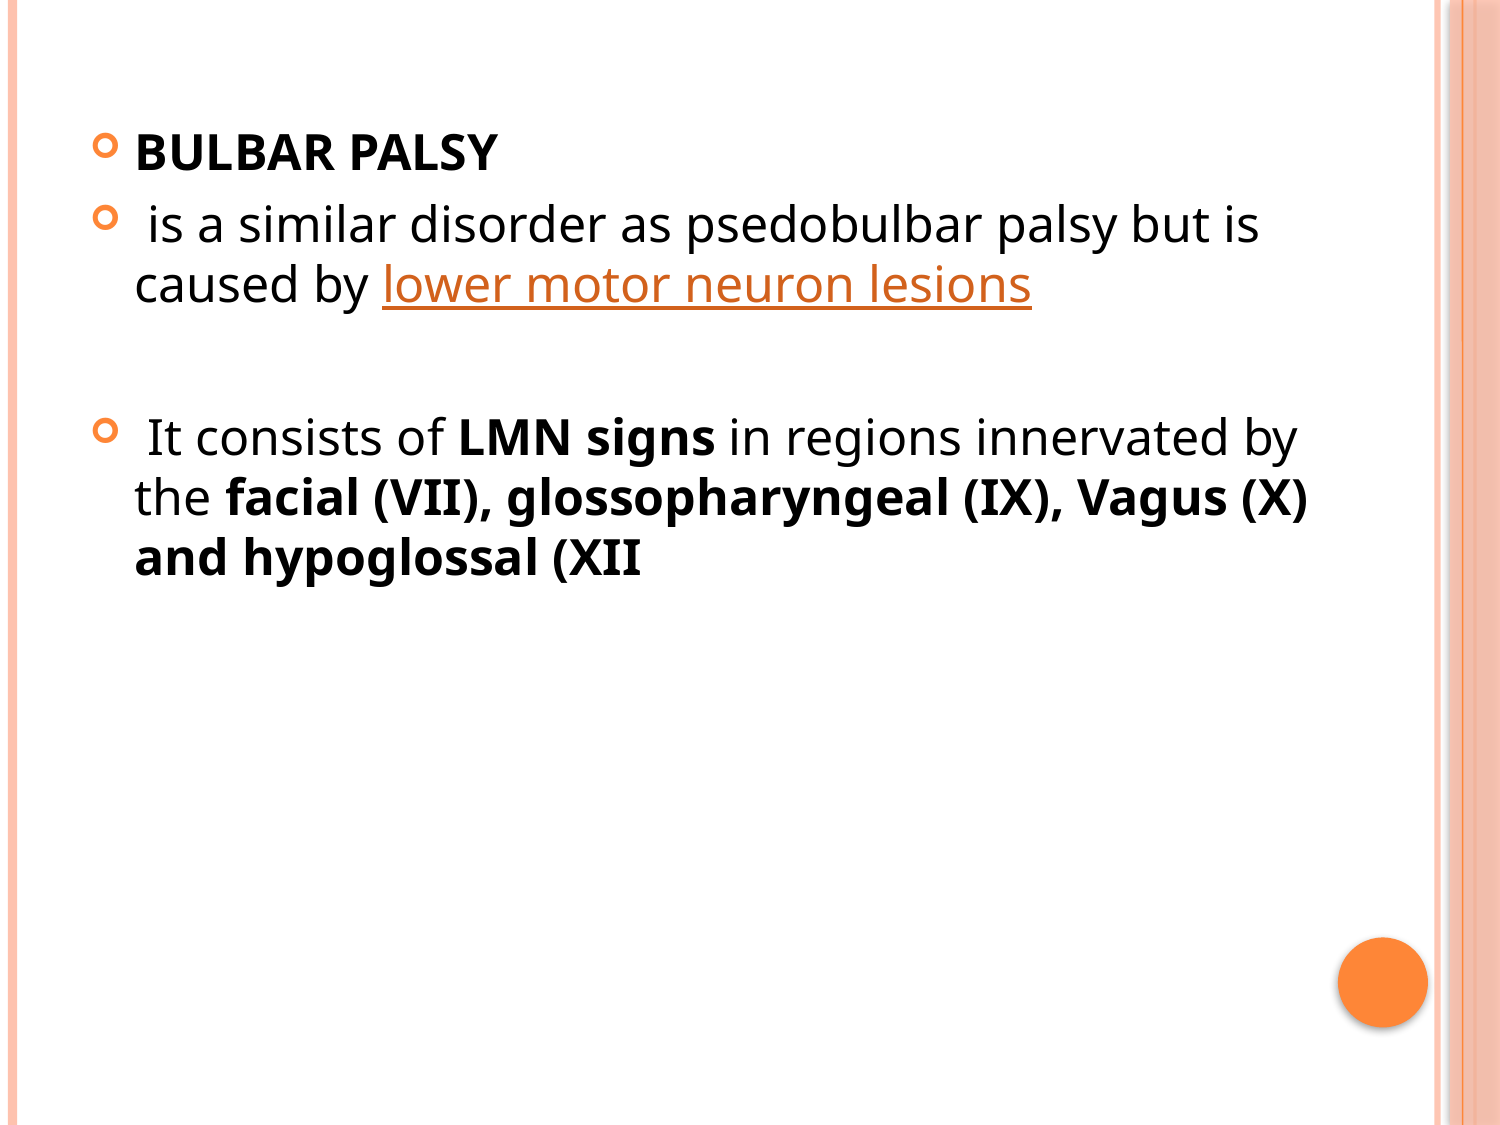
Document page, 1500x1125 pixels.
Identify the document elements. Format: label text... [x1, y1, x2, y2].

list BULBAR PALSY is a similar disorder as psedobulbar palsy but is caused by lower motor neuron lesions It consists of LMN signs in regions innervated by the facial (VII), glossopharyngeal (IX), Vagus (X) and hypoglossal (XII [75, 112, 1425, 1005]
